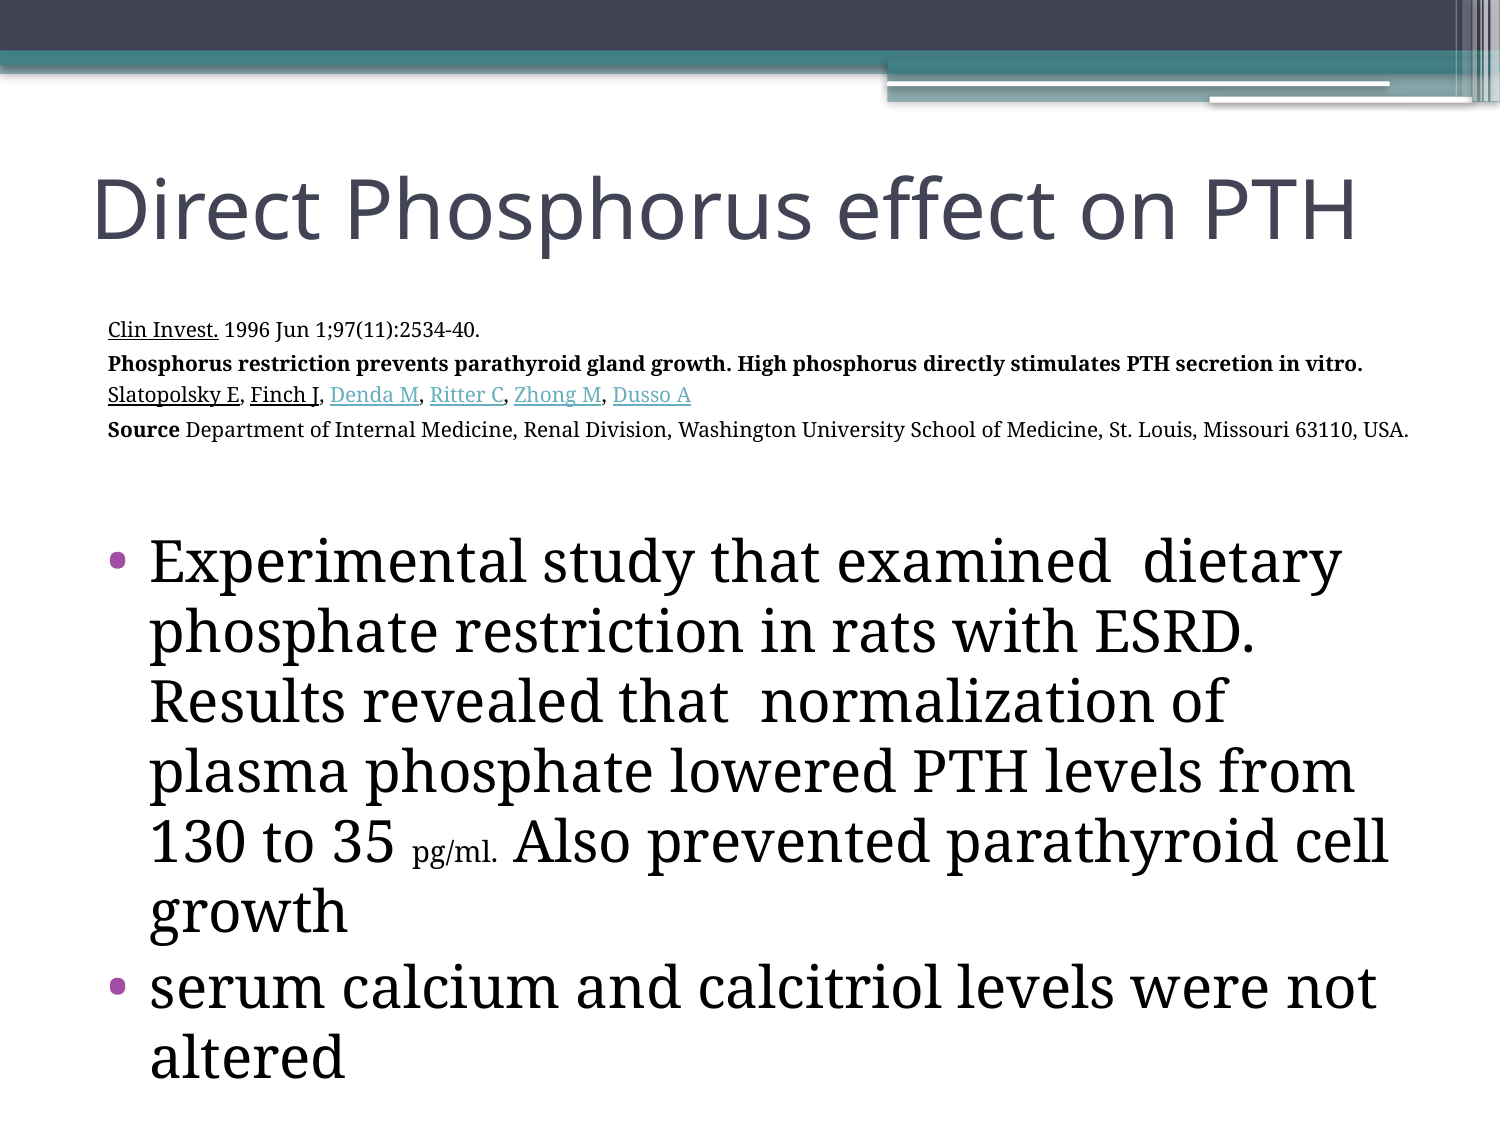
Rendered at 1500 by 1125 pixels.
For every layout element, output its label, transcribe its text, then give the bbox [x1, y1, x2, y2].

list Clin Invest. 1996 Jun 1;97(11):2534-40. Phosphorus restriction prevents parathyroid gland growth. High phosphorus directly stimulates PTH secretion in vitro. Slatopolsky E, Finch J, Denda M, Ritter C, Zhong M, Dusso A Source Department of Internal Medicine, Renal Division, Washington University School of Medicine, St. Louis, Missouri 63110, USA. Experimental study that examined dietary phosphate restriction in rats with ESRD. Results revealed that normalization of plasma phosphate lowered PTH levels from 130 to 35 pg/ml. Also prevented parathyroid cell growth serum calcium and calcitriol levels were not altered [74, 262, 1426, 1079]
title Direct Phosphorus effect on PTH [74, 137, 1426, 262]
